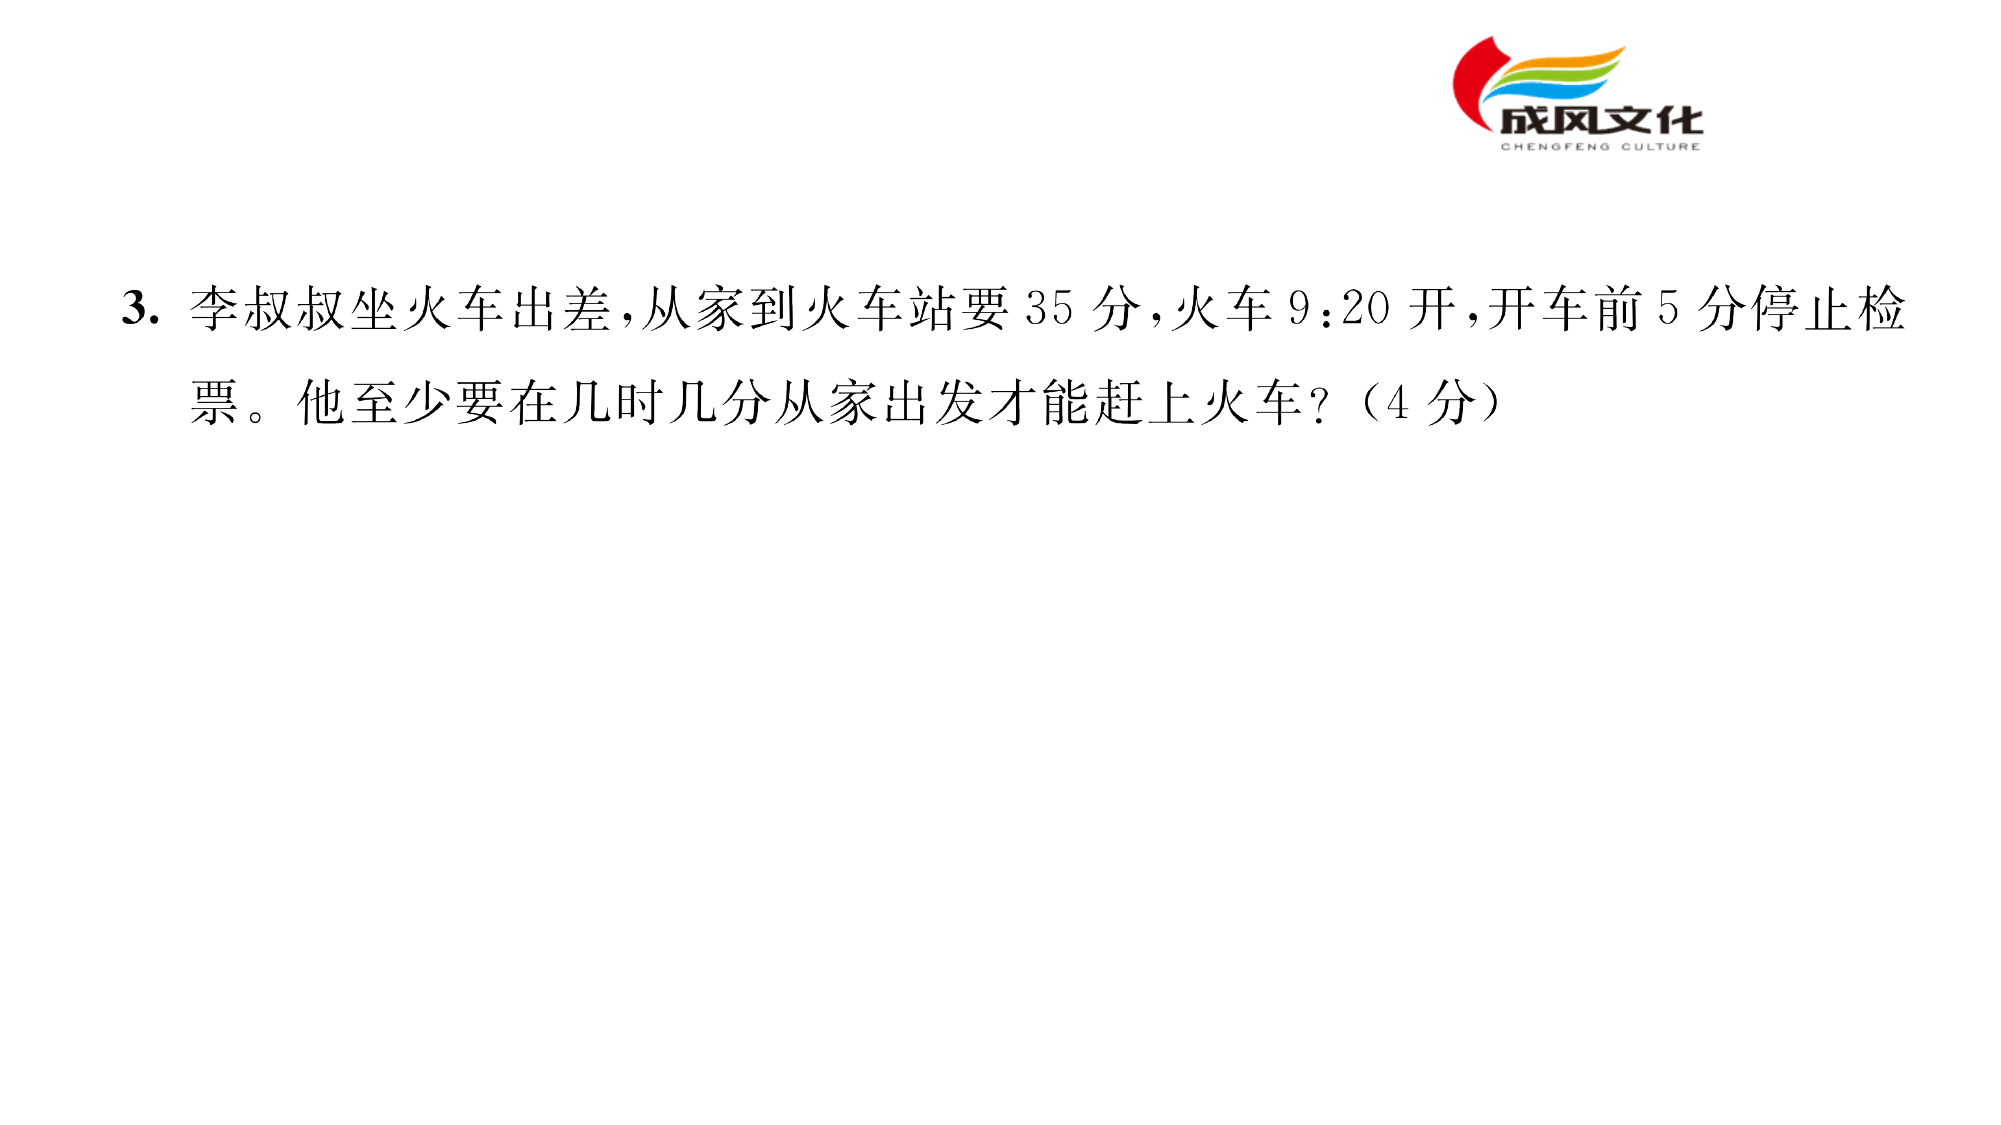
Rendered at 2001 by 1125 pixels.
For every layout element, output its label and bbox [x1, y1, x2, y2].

picture [118, 30, 2000, 722]
